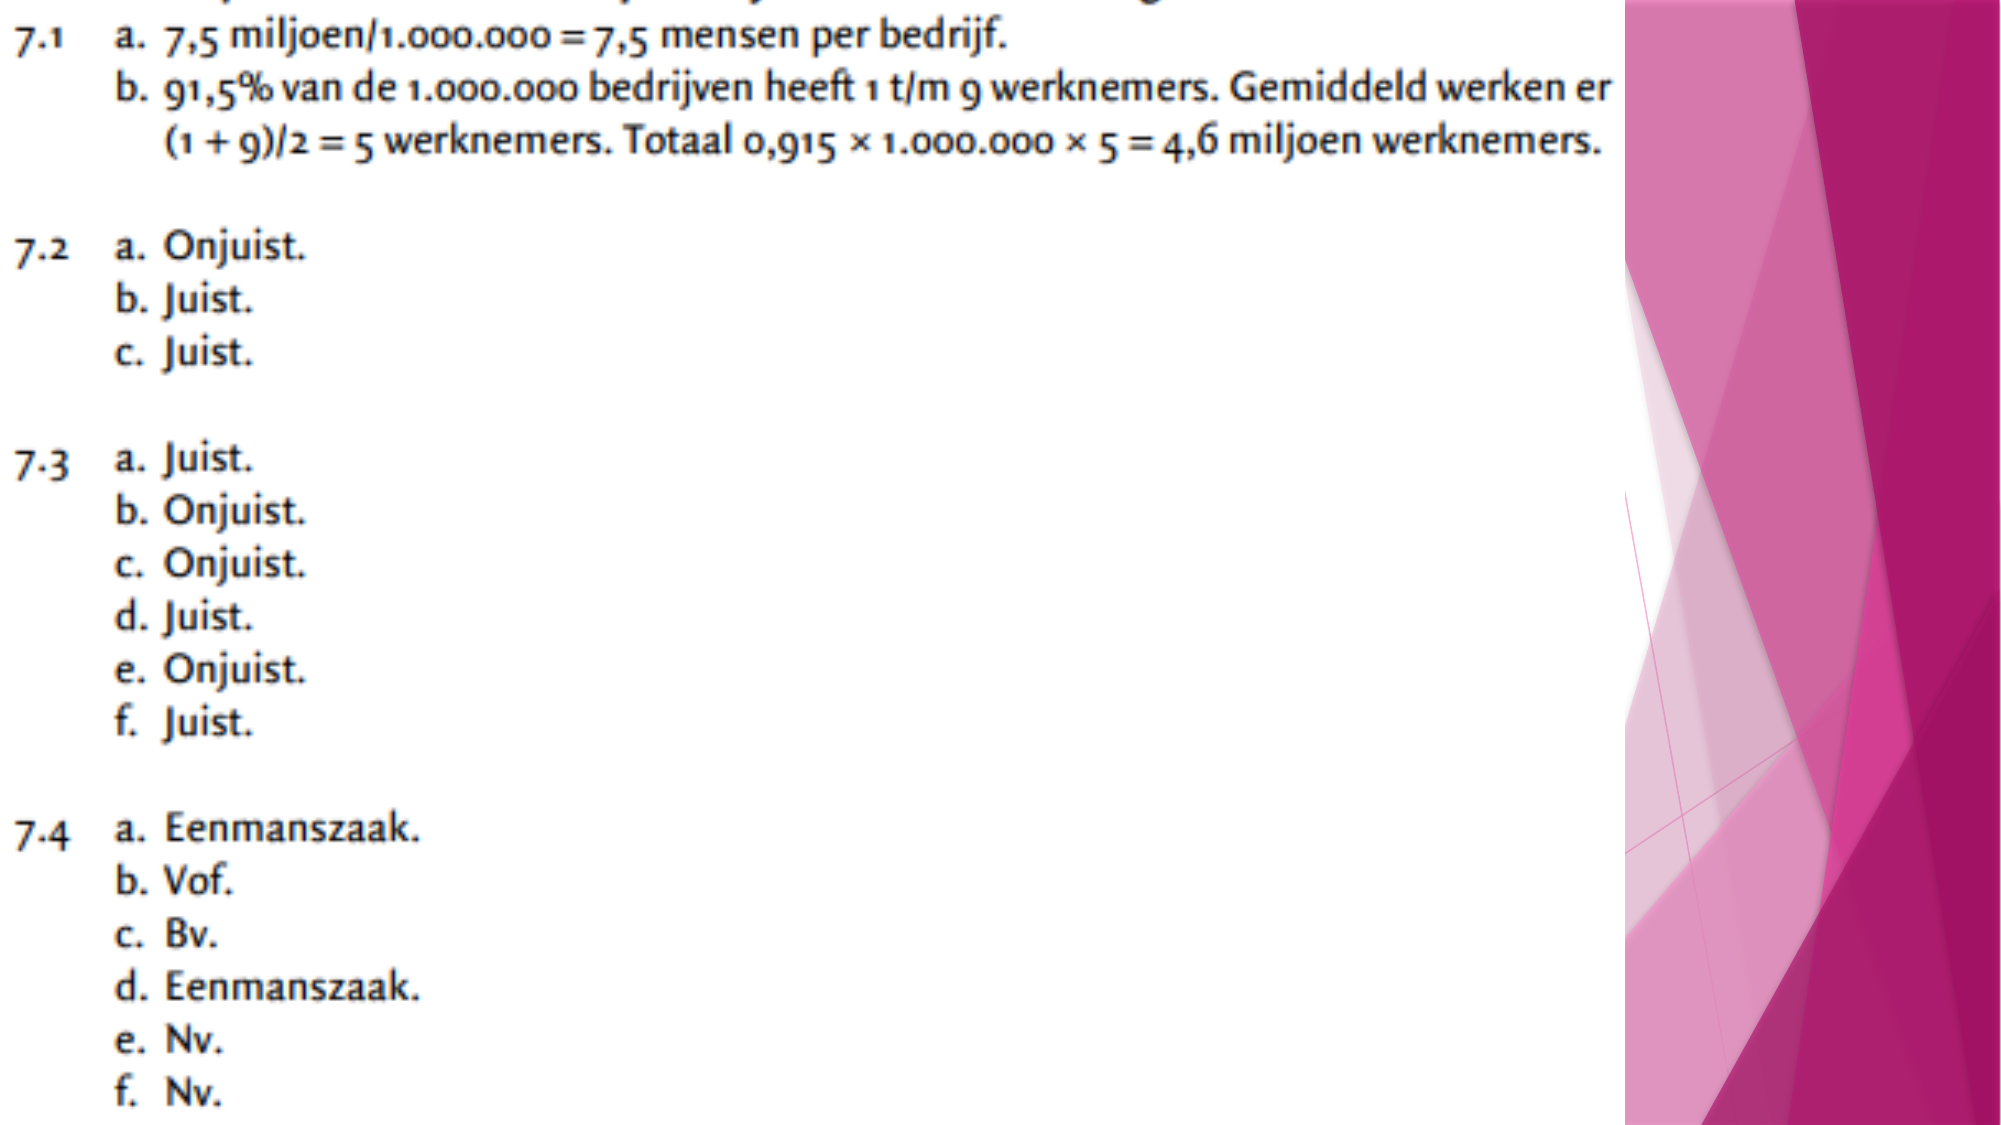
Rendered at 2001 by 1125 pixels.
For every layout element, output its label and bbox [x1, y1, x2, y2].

picture [0, 0, 1625, 1125]
